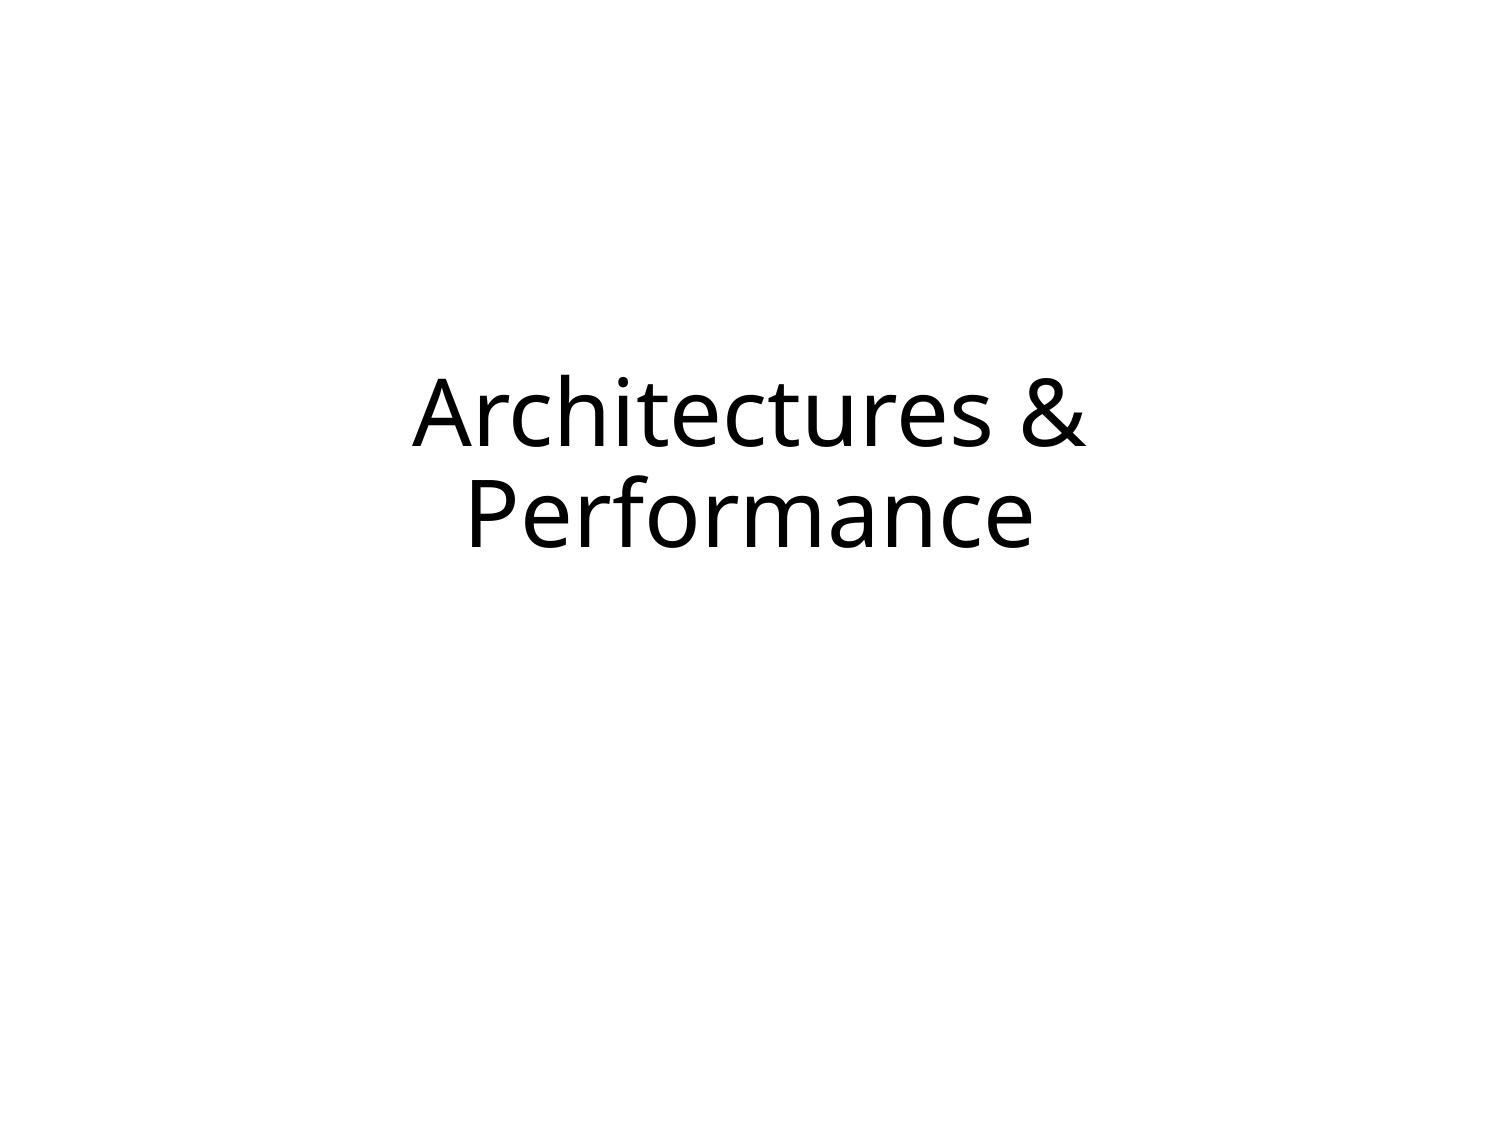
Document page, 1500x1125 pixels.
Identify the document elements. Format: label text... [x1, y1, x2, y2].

title Architectures & Performance [187, 184, 1313, 576]
